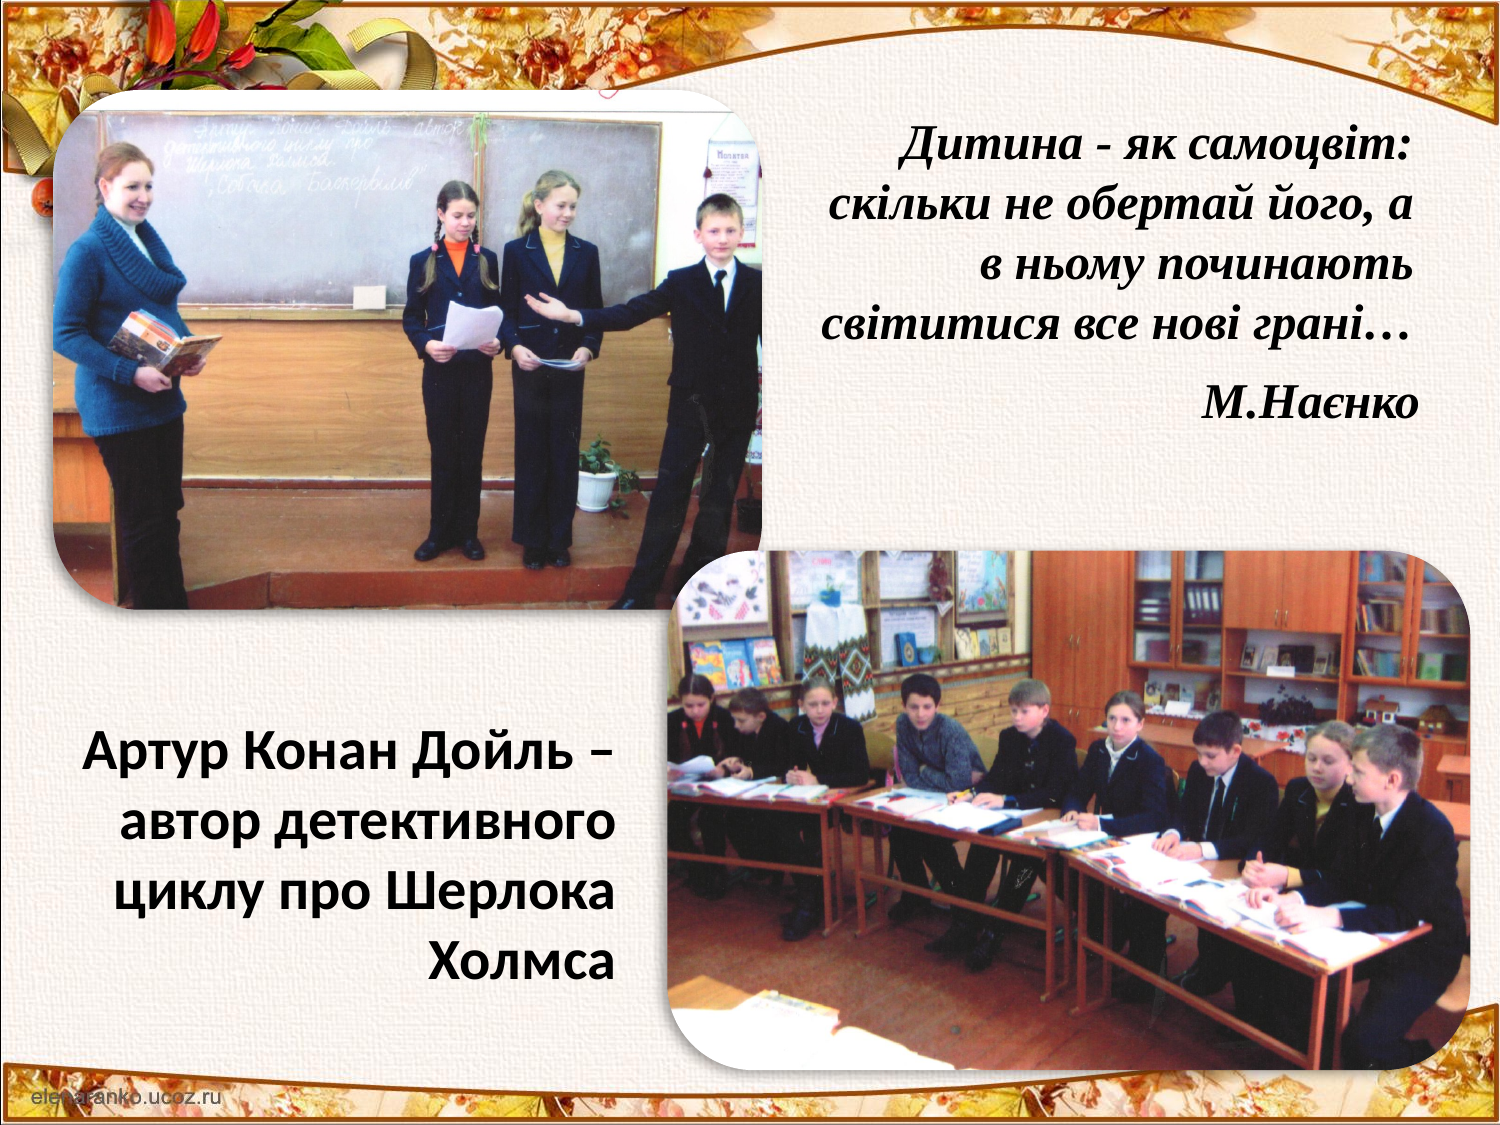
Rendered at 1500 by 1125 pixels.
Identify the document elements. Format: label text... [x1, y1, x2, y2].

text_box М.Наєнко [1187, 361, 1447, 445]
text_box Артур Конан Дойль – автор детективного циклу про Шерлока Холмса [0, 704, 631, 999]
picture [0, 0, 1500, 1125]
text_box Дитина - як самоцвіт: скільки не обертай його, а в ньому починають світитися все нові грані… [797, 101, 1429, 357]
